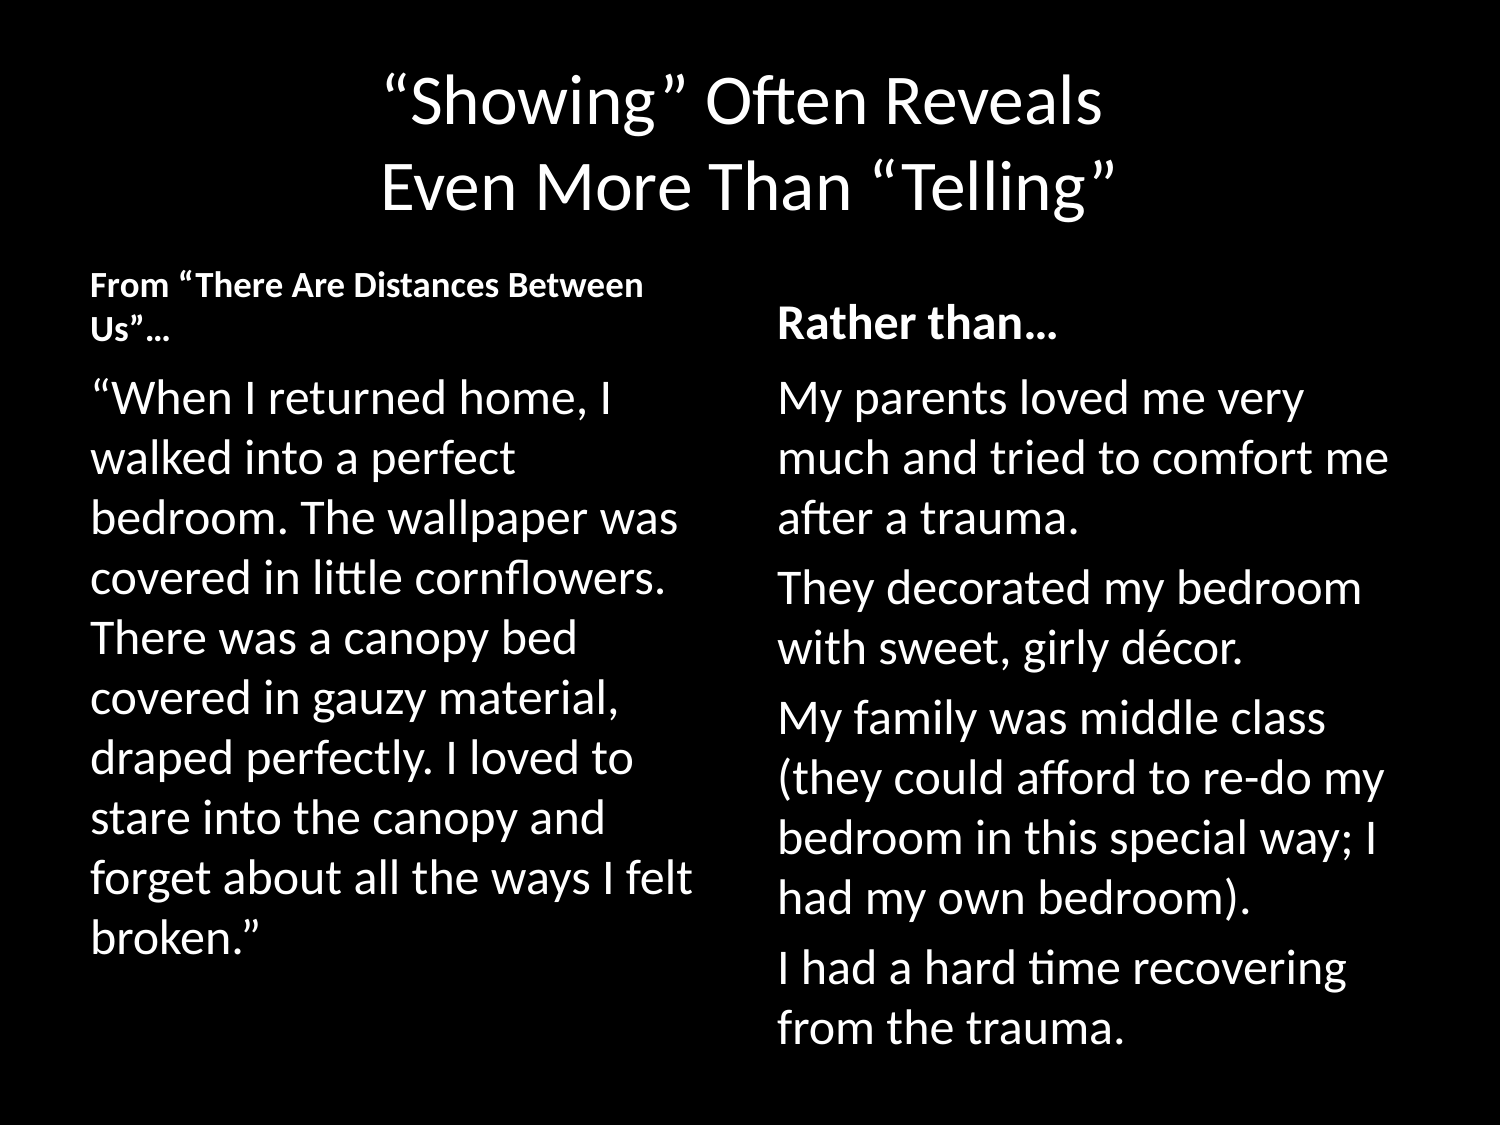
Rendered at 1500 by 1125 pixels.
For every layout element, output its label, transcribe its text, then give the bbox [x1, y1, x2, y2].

list “When I returned home, I walked into a perfect bedroom. The wallpaper was covered in little cornflowers. There was a canopy bed covered in gauzy material, draped perfectly. I loved to stare into the canopy and forget about all the ways I felt broken.” [75, 356, 738, 1005]
title “Showing” Often Reveals Even More Than “Telling” [75, 45, 1425, 233]
list From “There Are Distances Between Us”… [75, 251, 738, 356]
list Rather than… [761, 251, 1425, 356]
list My parents loved me very much and tried to comfort me after a trauma. They decorated my bedroom with sweet, girly décor. My family was middle class (they could afford to re-do my bedroom in this special way; I had my own bedroom). I had a hard time recovering from the trauma. [761, 356, 1425, 1063]
